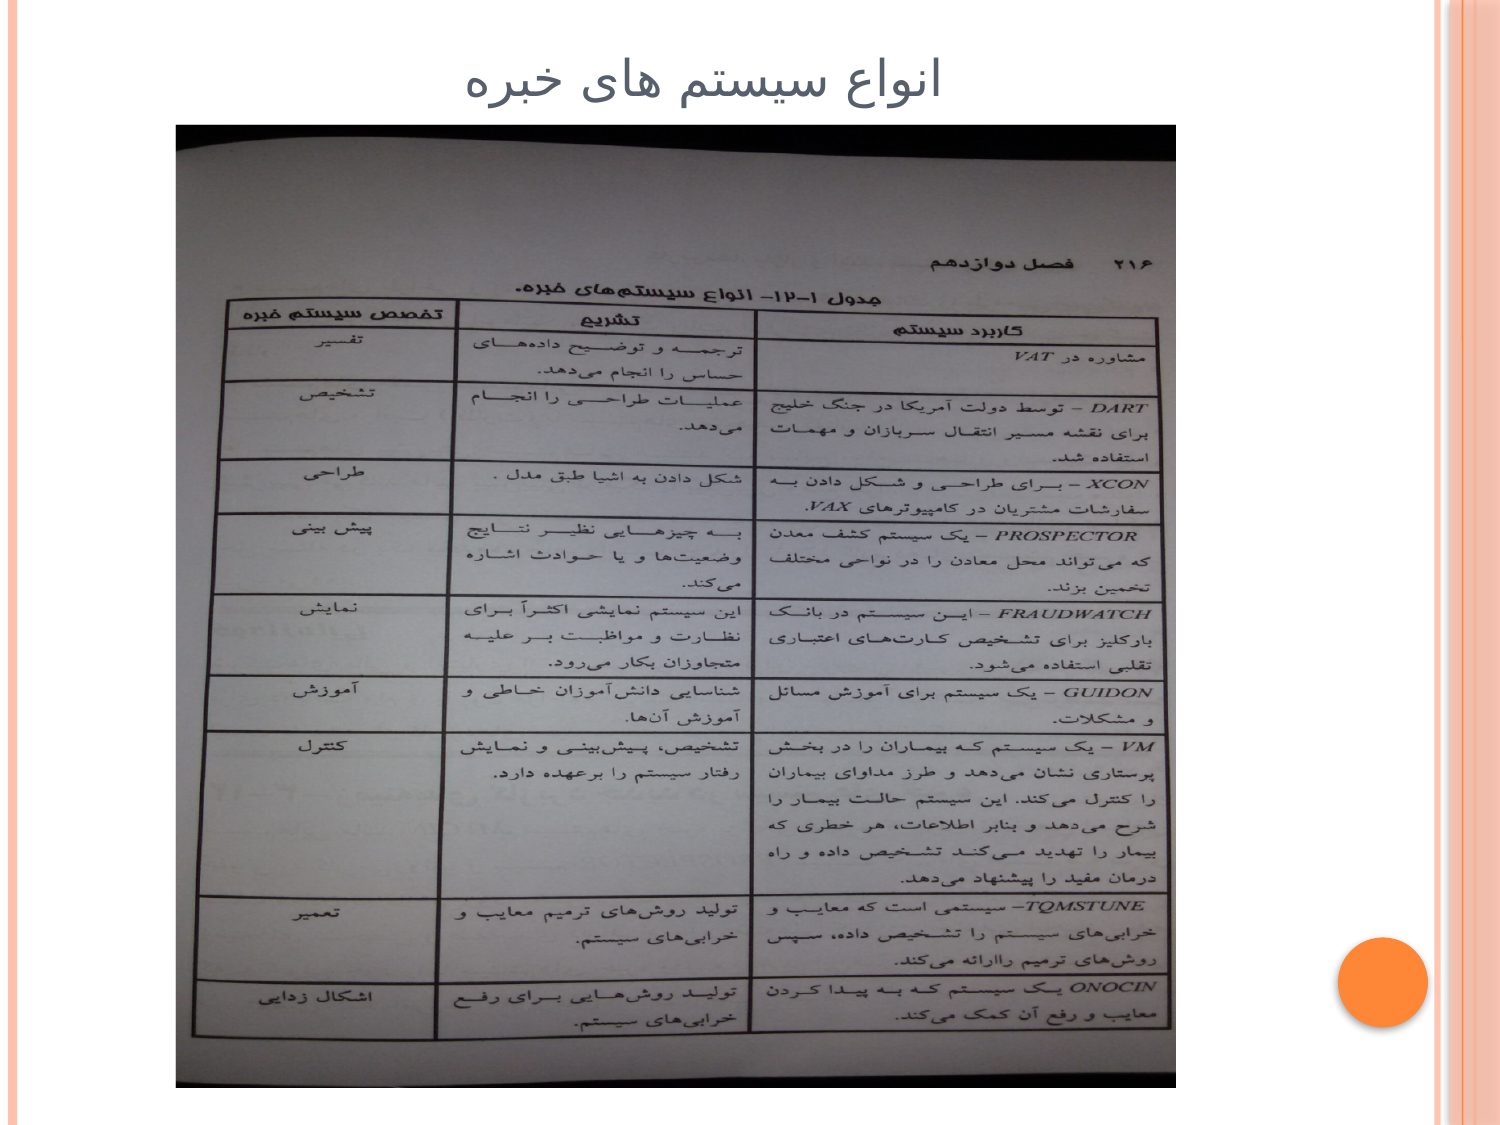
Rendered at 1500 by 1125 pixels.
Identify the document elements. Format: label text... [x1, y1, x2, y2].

picture [176, 125, 193, 1088]
title انواع سیستم های خبره [99, 37, 1325, 175]
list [193, 105, 1157, 1107]
picture [1157, 125, 1176, 1088]
